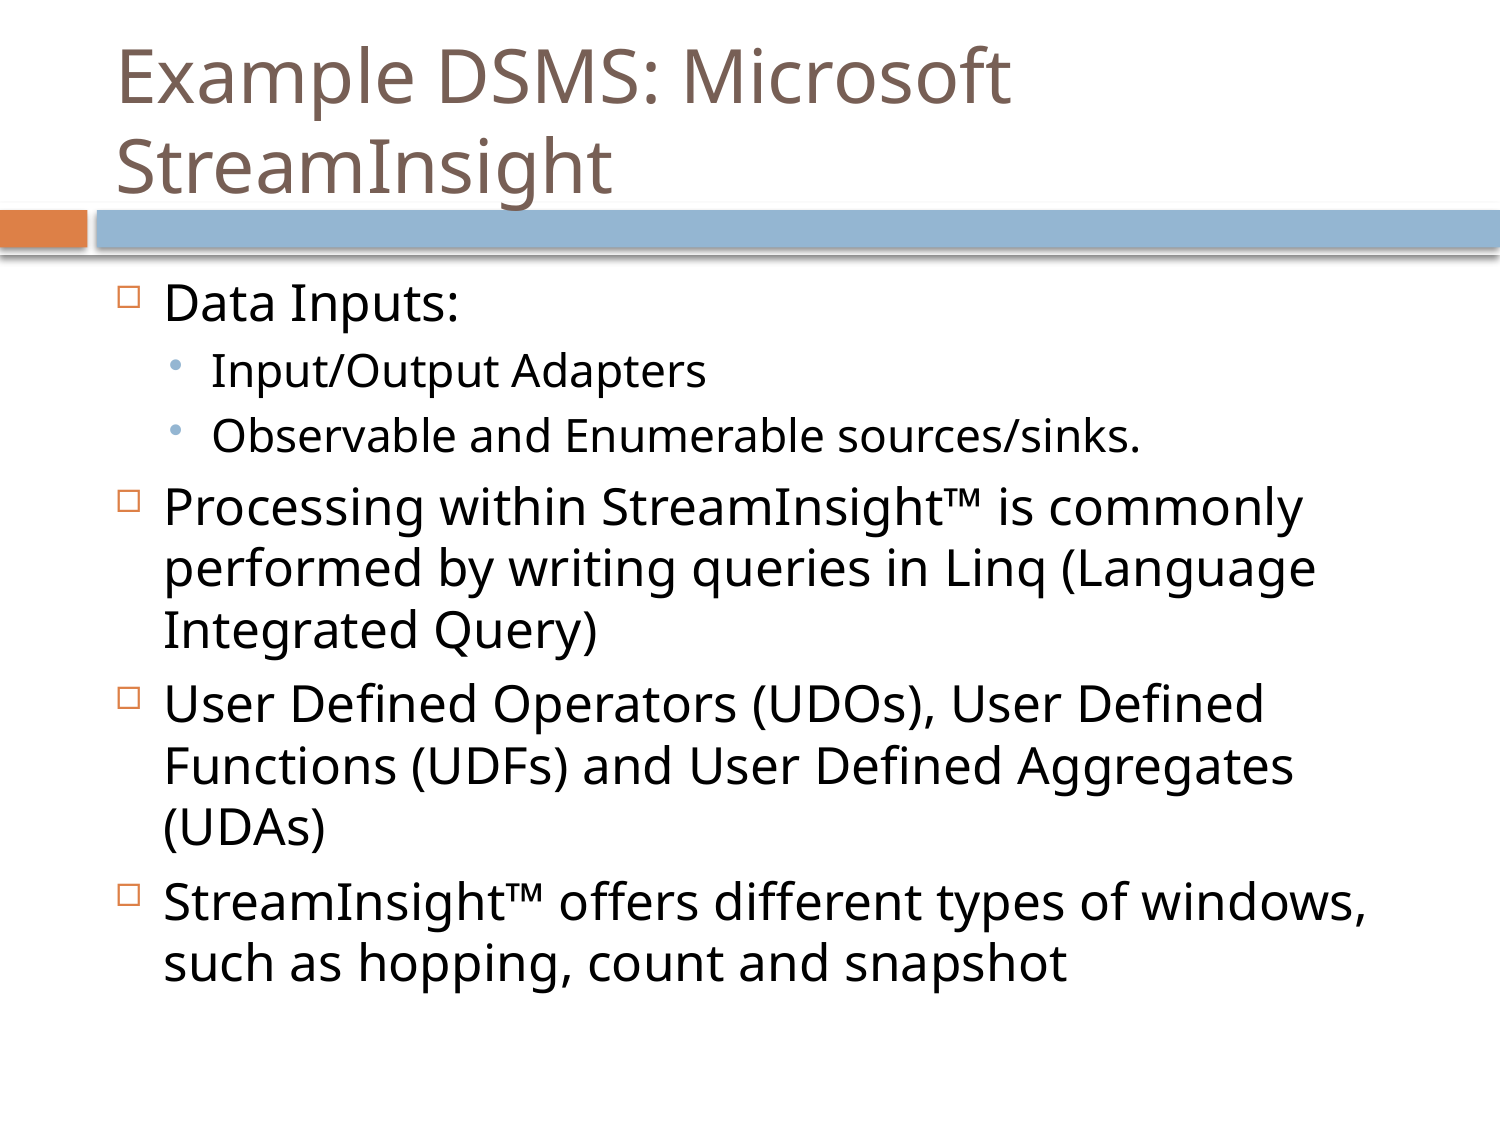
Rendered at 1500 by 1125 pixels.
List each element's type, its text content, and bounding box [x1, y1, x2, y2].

title Example DSMS: Microsoft StreamInsight [100, 37, 1438, 200]
list Data Inputs: Input/Output Adapters Observable and Enumerable sources/sinks. Processing within StreamInsight™ is commonly performed by writing queries in Linq (Language Integrated Query) User Defined Operators (UDOs), User Defined Functions (UDFs) and User Defined Aggregates (UDAs) StreamInsight™ offers different types of windows, such as hopping, count and snapshot [100, 262, 1438, 1000]
